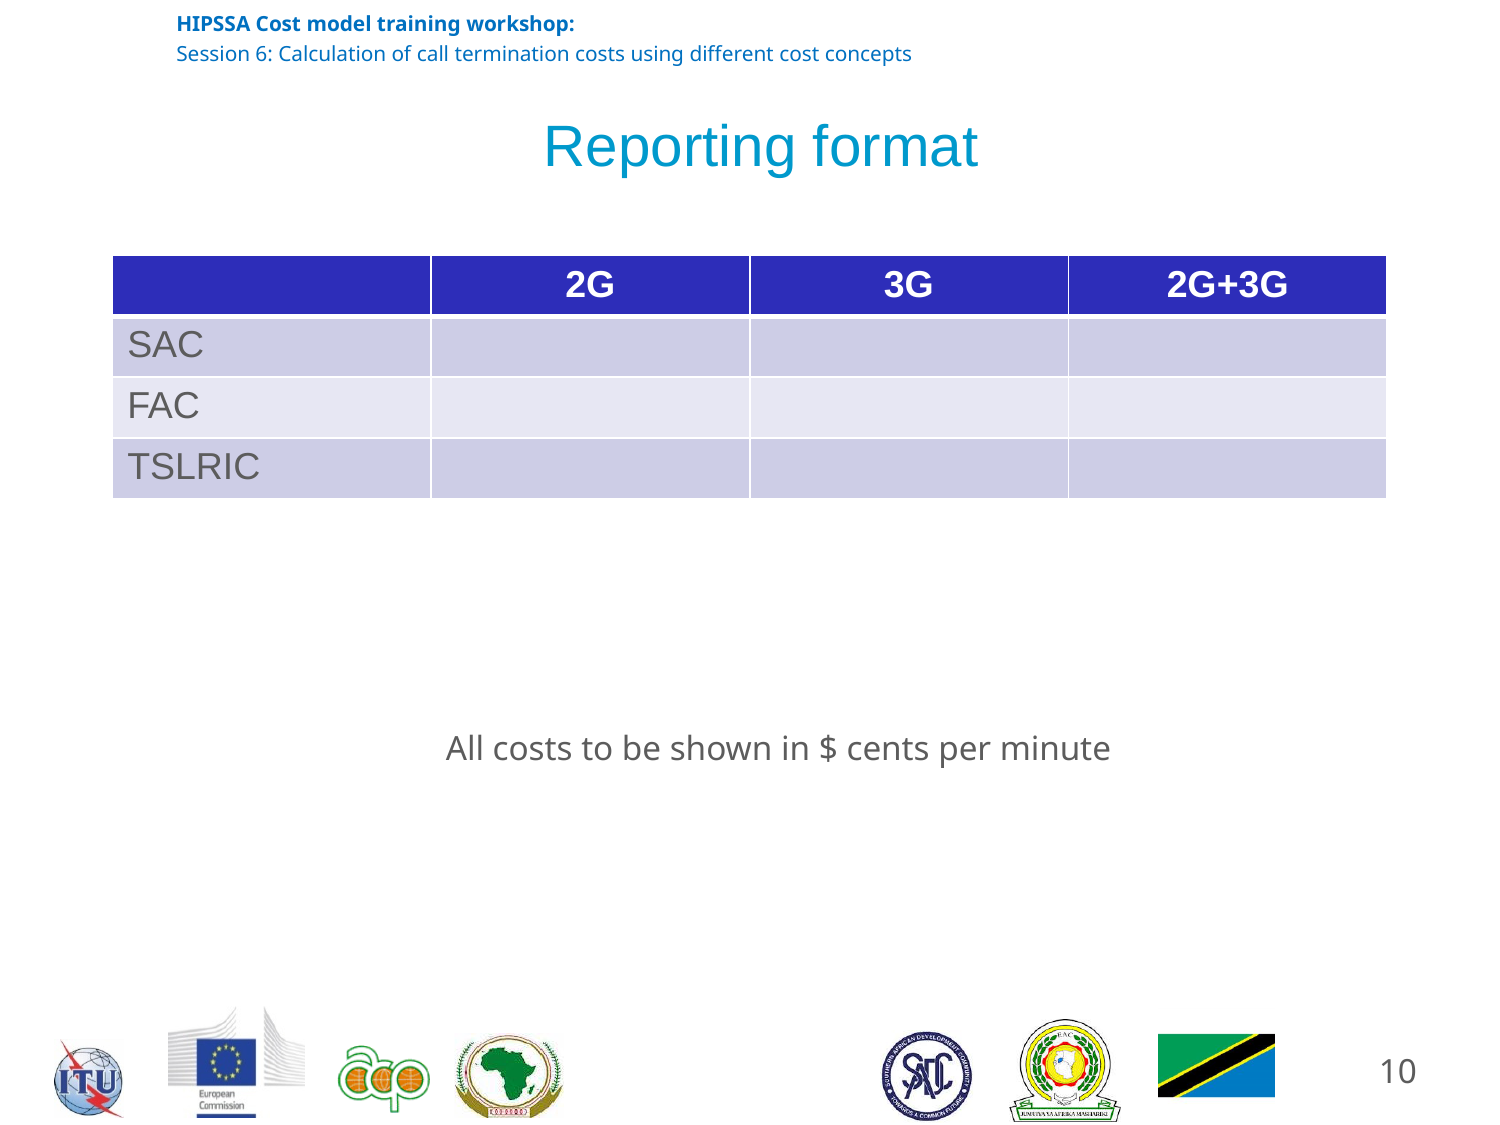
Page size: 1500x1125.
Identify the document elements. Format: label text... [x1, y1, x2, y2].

table_cell TSLRIC [113, 439, 430, 498]
picture [1009, 1019, 1121, 1122]
table_header 2G [432, 256, 749, 314]
picture [336, 1045, 431, 1114]
table_cell [432, 439, 749, 498]
table_cell SAC [113, 319, 430, 376]
text_box All costs to be shown in $ cents per minute [430, 727, 1128, 775]
table_cell [751, 319, 1068, 376]
title Reporting format [123, 99, 1399, 186]
table_cell FAC [113, 378, 430, 437]
table_header 3G [751, 256, 1068, 314]
table_header 2G+3G [1069, 256, 1386, 314]
picture [1158, 1008, 1275, 1125]
table_cell [751, 439, 1068, 498]
table_cell [1069, 378, 1386, 437]
picture [880, 1030, 975, 1123]
table_cell [1069, 319, 1386, 376]
table_cell [1069, 439, 1386, 498]
picture [168, 1006, 305, 1118]
slide_number 10 [1364, 1047, 1456, 1083]
picture [54, 1039, 124, 1118]
table_cell [751, 378, 1068, 437]
table_header [113, 256, 430, 314]
table_cell [432, 378, 749, 437]
table_cell [432, 319, 749, 376]
